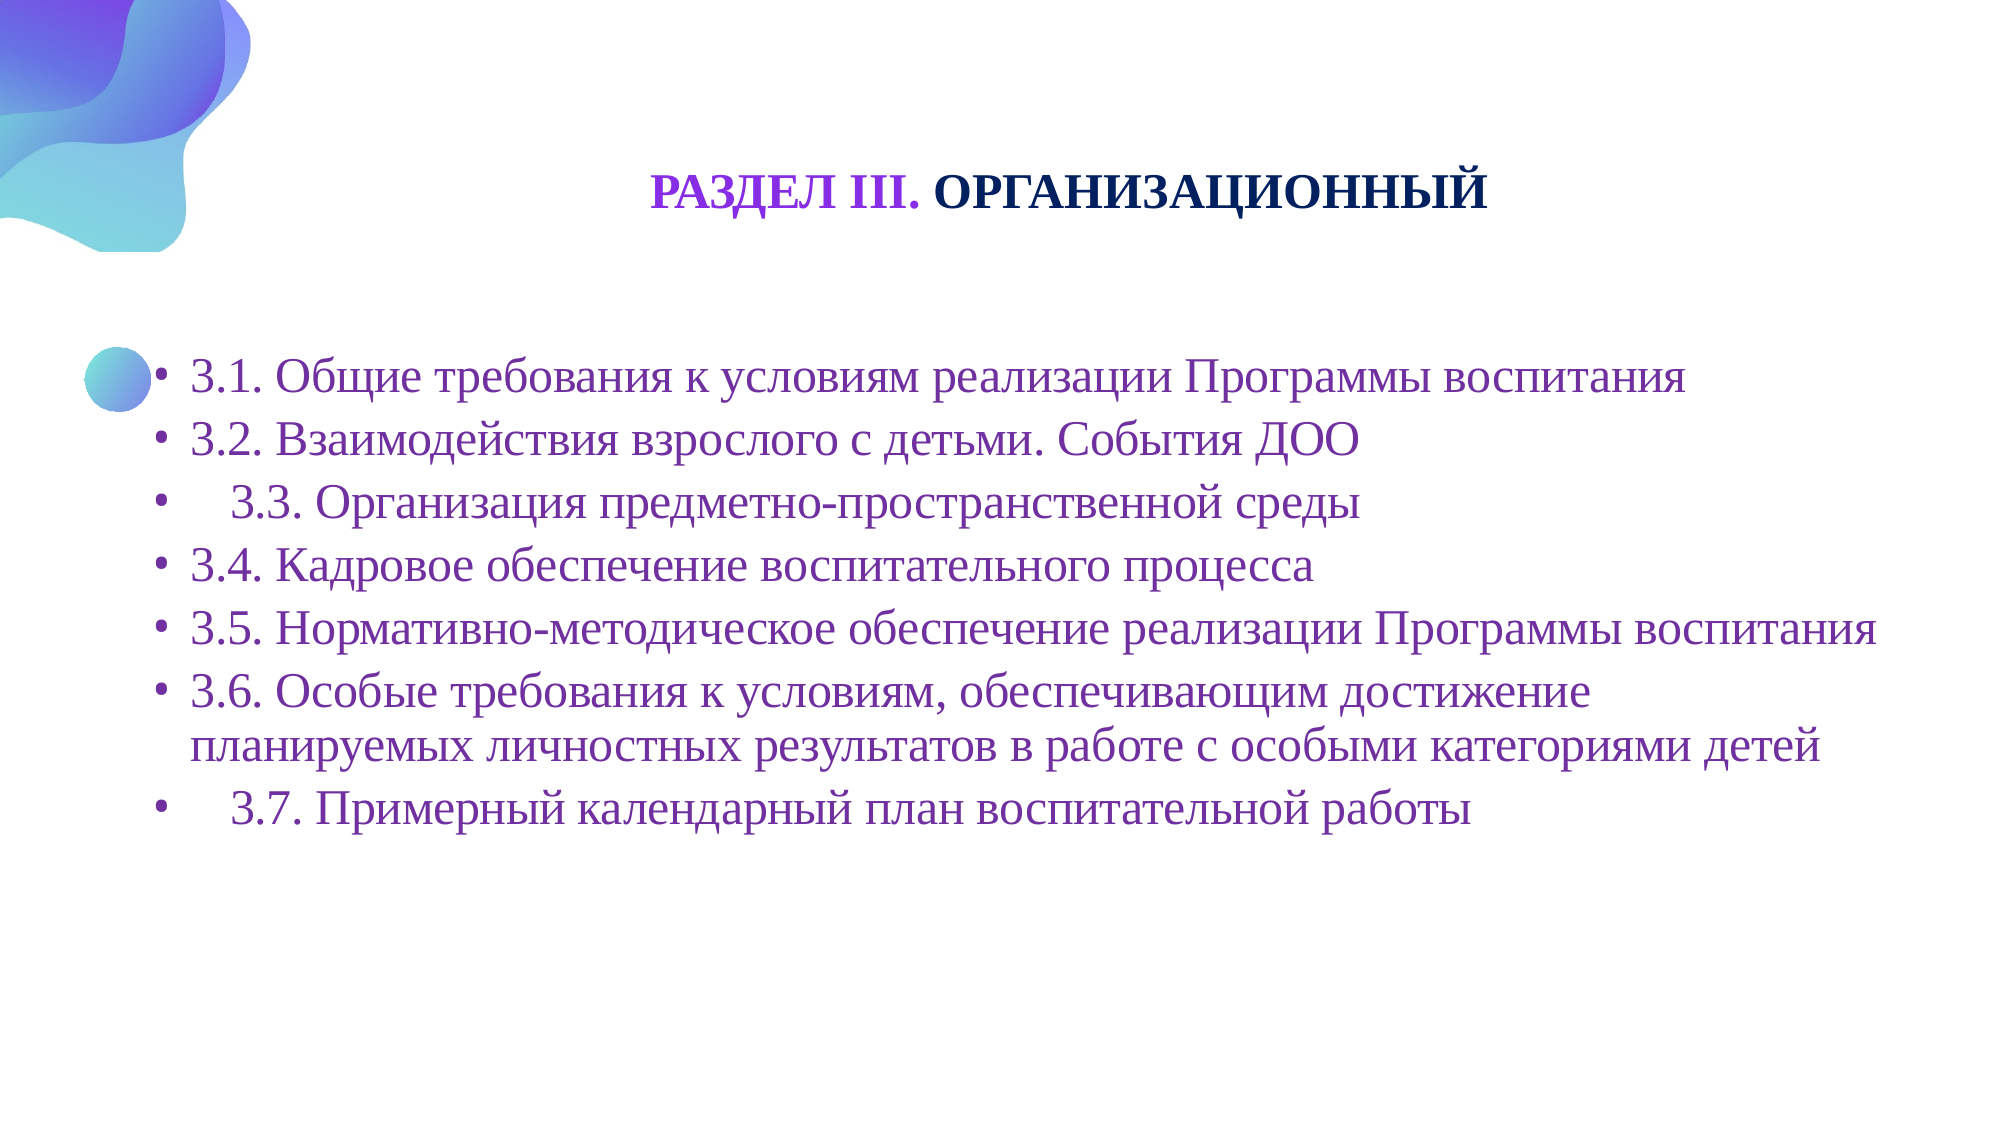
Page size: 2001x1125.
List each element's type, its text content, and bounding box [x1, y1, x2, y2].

text_box [84, 346, 151, 412]
text_box 3.1. Общие требования к условиям реализации Программы воспитания 3.2. Взаимодействия взрослого с детьми. События ДОО 3.3. Организация предметно-пространственной среды 3.4. Кадровое обеспечение воспитательного процесса 3.5. Нормативно-методическое обеспечение реализации Программы воспитания 3.6. Особые требования к условиям, обеспечивающим достижение планируемых личностных результатов в работе с особыми категориями детей 3.7. Примерный календарный план воспитательной работы [150, 339, 1883, 898]
title РАЗДЕЛ III. ОРГАНИЗАЦИОННЫЙ [258, 32, 1915, 222]
picture [0, 0, 258, 254]
